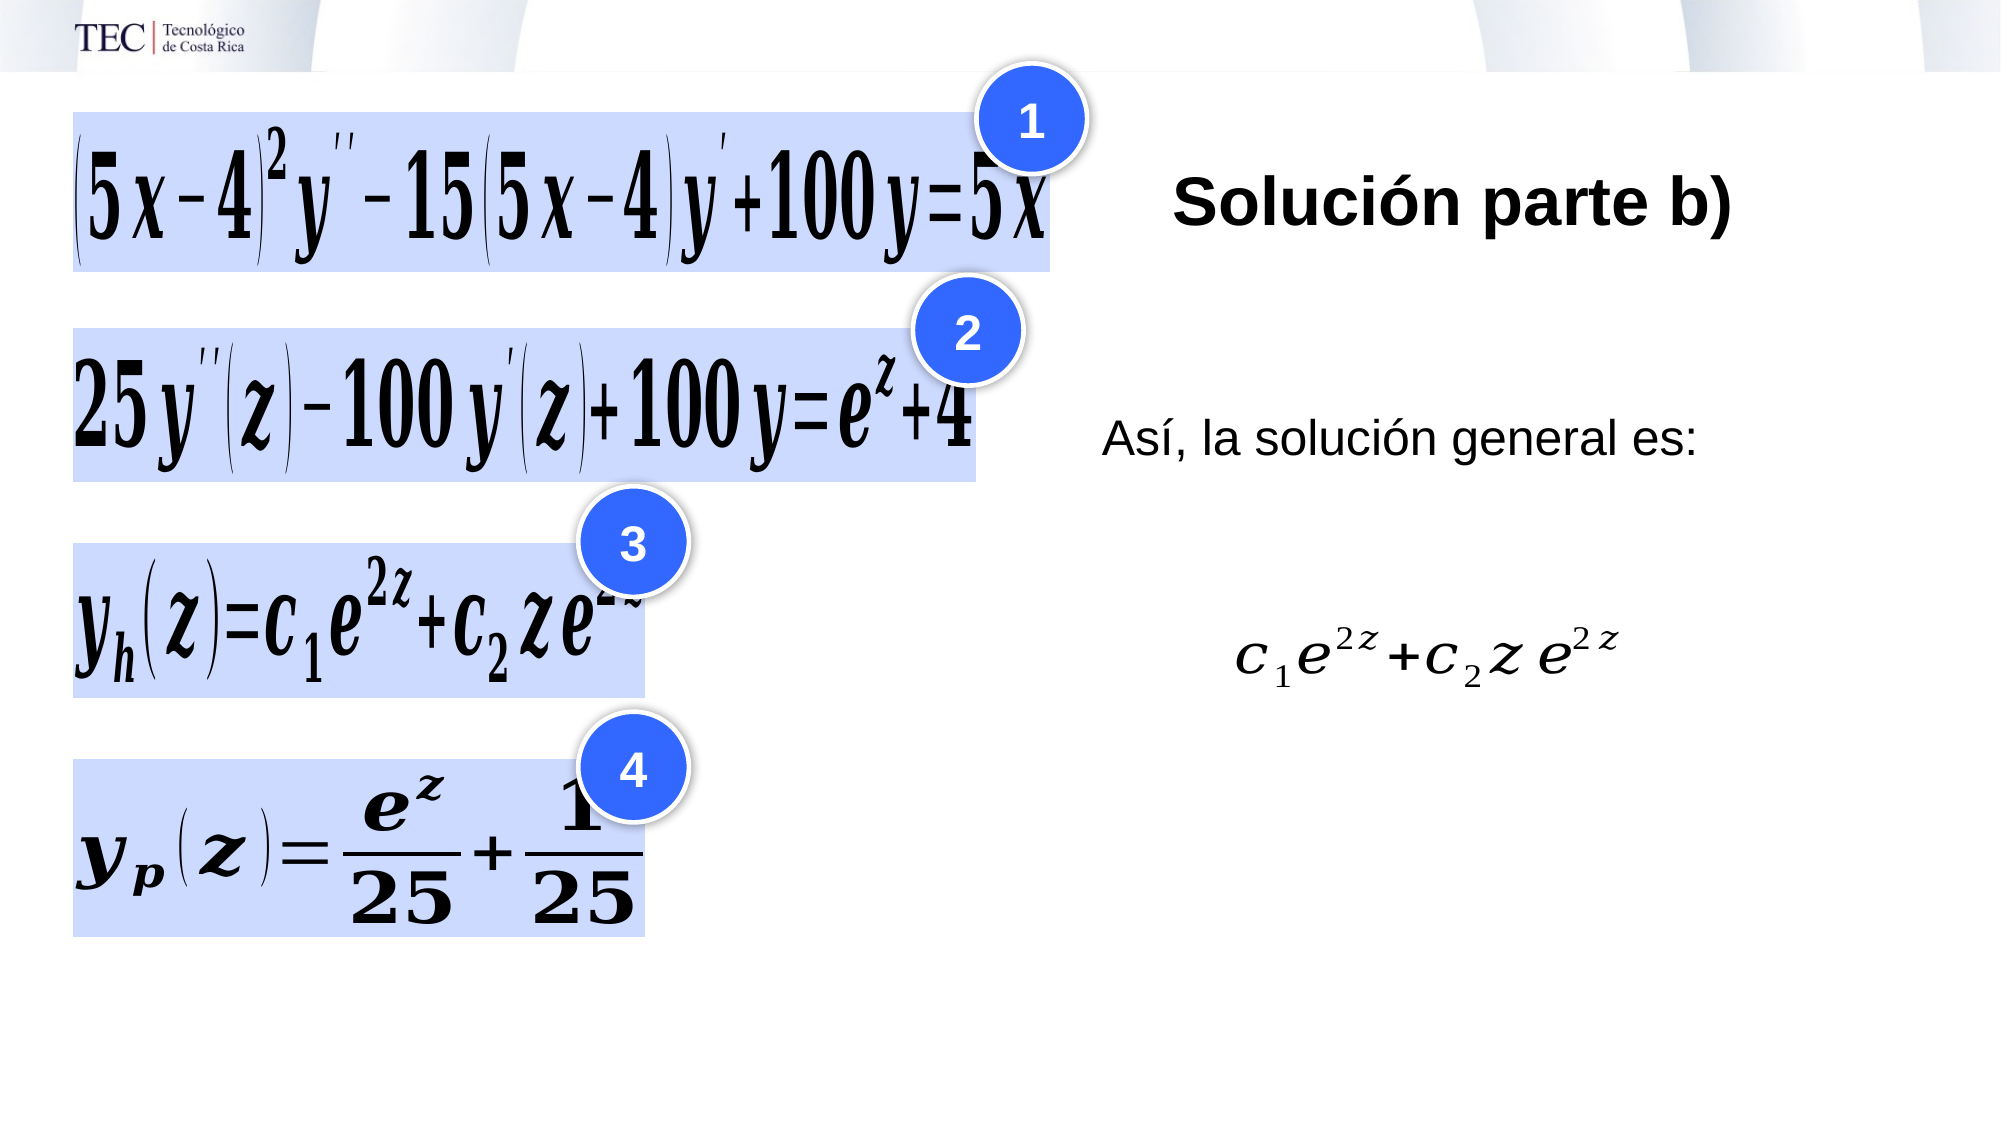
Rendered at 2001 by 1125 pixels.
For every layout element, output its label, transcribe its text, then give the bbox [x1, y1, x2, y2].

text_box 3 [577, 485, 690, 598]
text_box 4 [577, 710, 690, 824]
text_box 1 [975, 62, 1088, 176]
text_box Solución parte b) [1041, 109, 1866, 297]
text_box 2 [911, 273, 1025, 387]
picture [0, 0, 2001, 1125]
